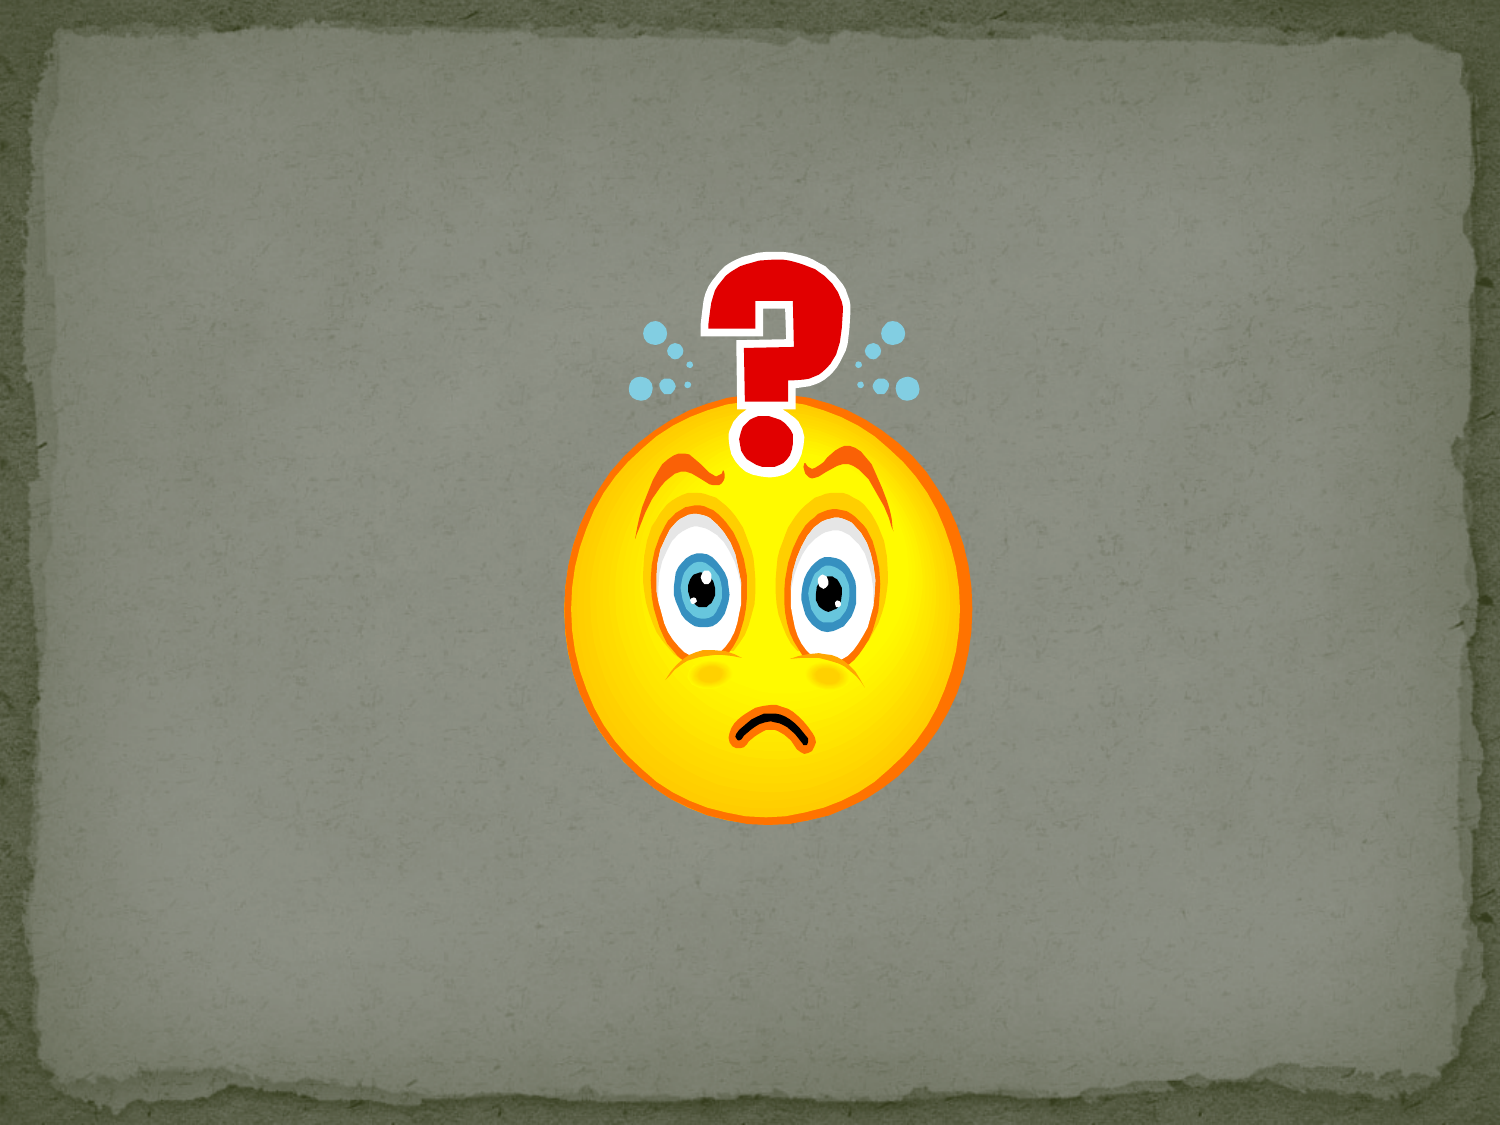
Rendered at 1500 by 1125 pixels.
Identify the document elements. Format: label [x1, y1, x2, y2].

picture [563, 250, 975, 827]
